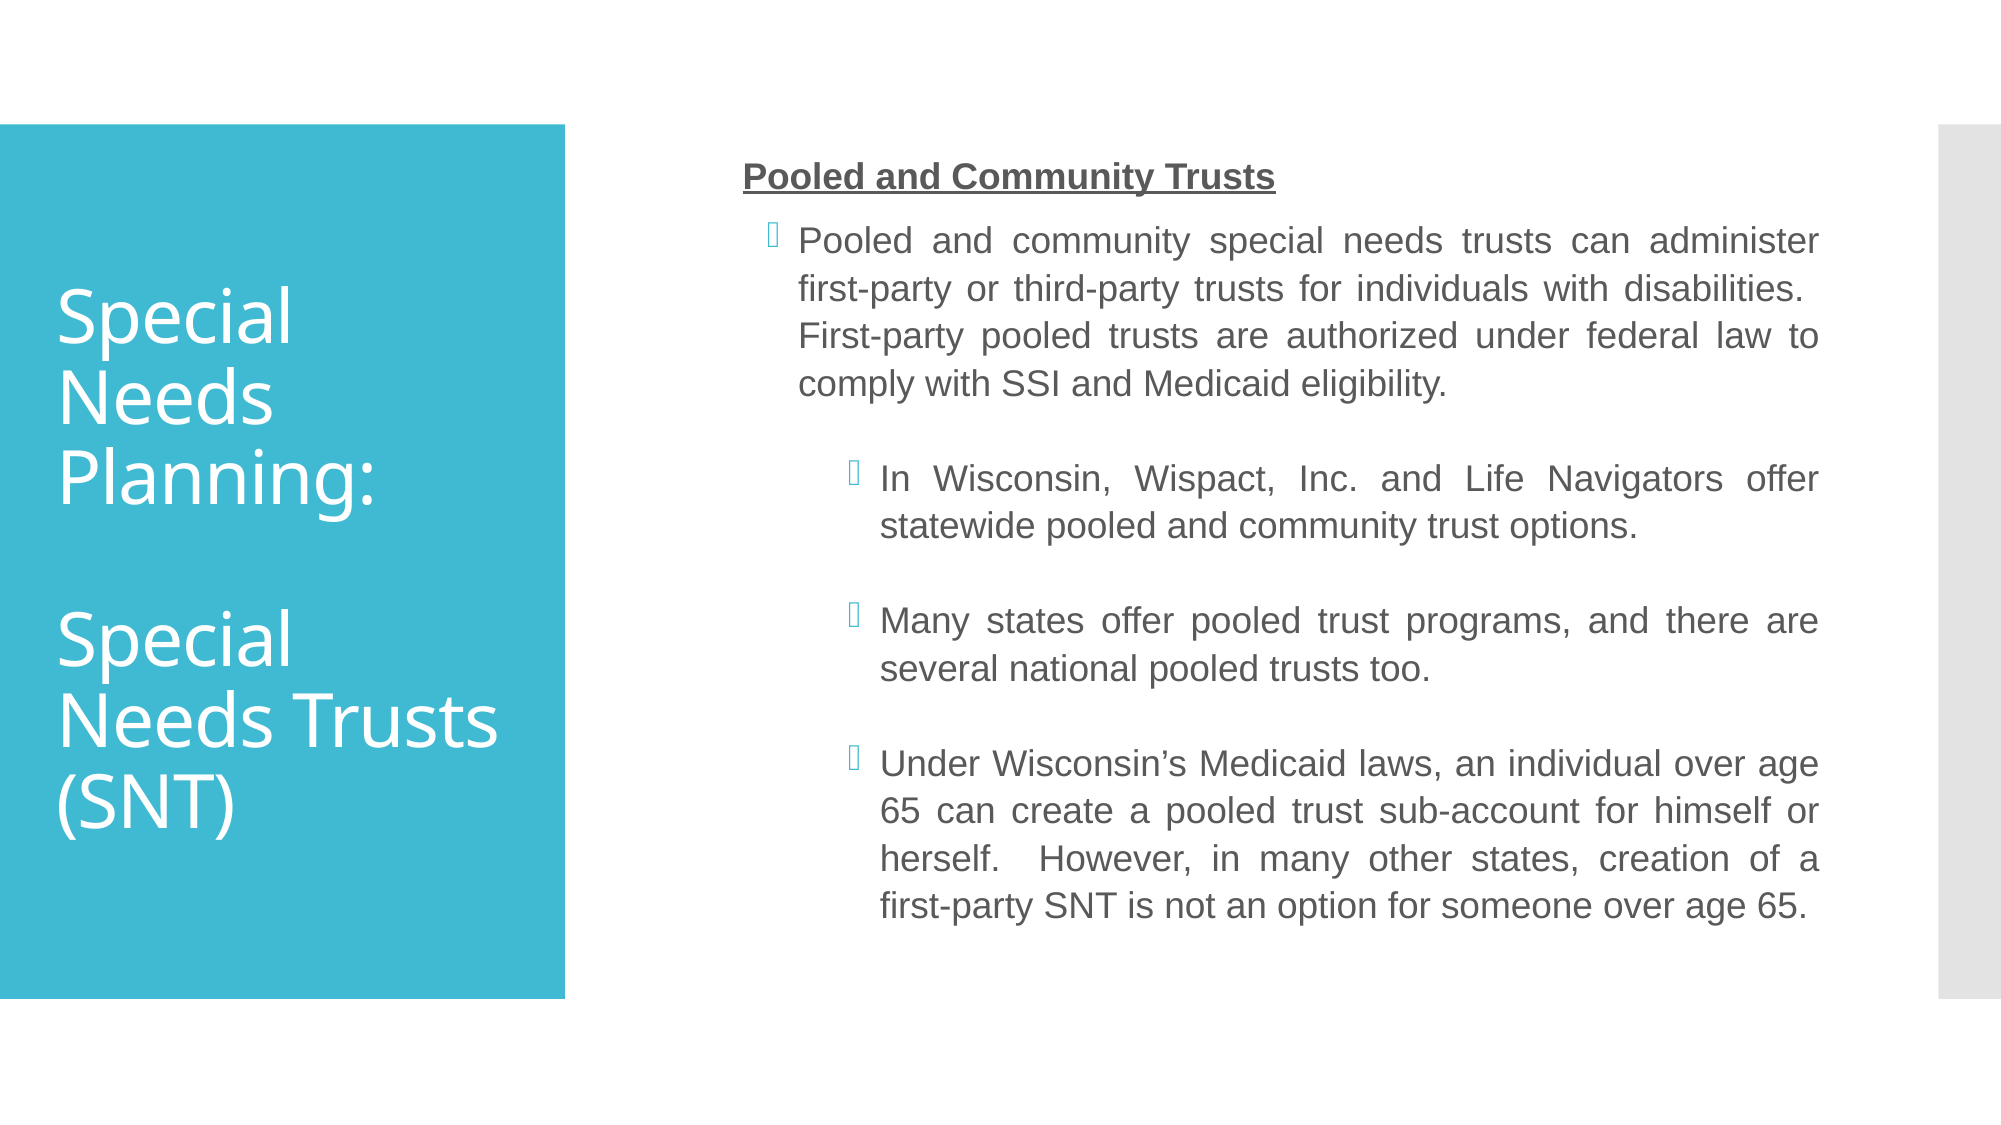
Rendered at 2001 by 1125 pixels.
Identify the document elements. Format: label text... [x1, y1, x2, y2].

list Pooled and Community Trusts Pooled and community special needs trusts can administer first-party or third-party trusts for individuals with disabilities. First-party pooled trusts are authorized under federal law to comply with SSI and Medicaid eligibility. In Wisconsin, Wispact, Inc. and Life Navigators offer statewide pooled and community trust options. Many states offer pooled trust programs, and there are several national pooled trusts too. Under Wisconsin’s Medicaid laws, an individual over age 65 can create a pooled trust sub-account for himself or herself. However, in many other states, creation of a first-party SNT is not an option for someone over age 65. [634, 141, 1835, 982]
title Special Needs Planning: Special Needs Trusts (SNT) [41, 184, 525, 940]
